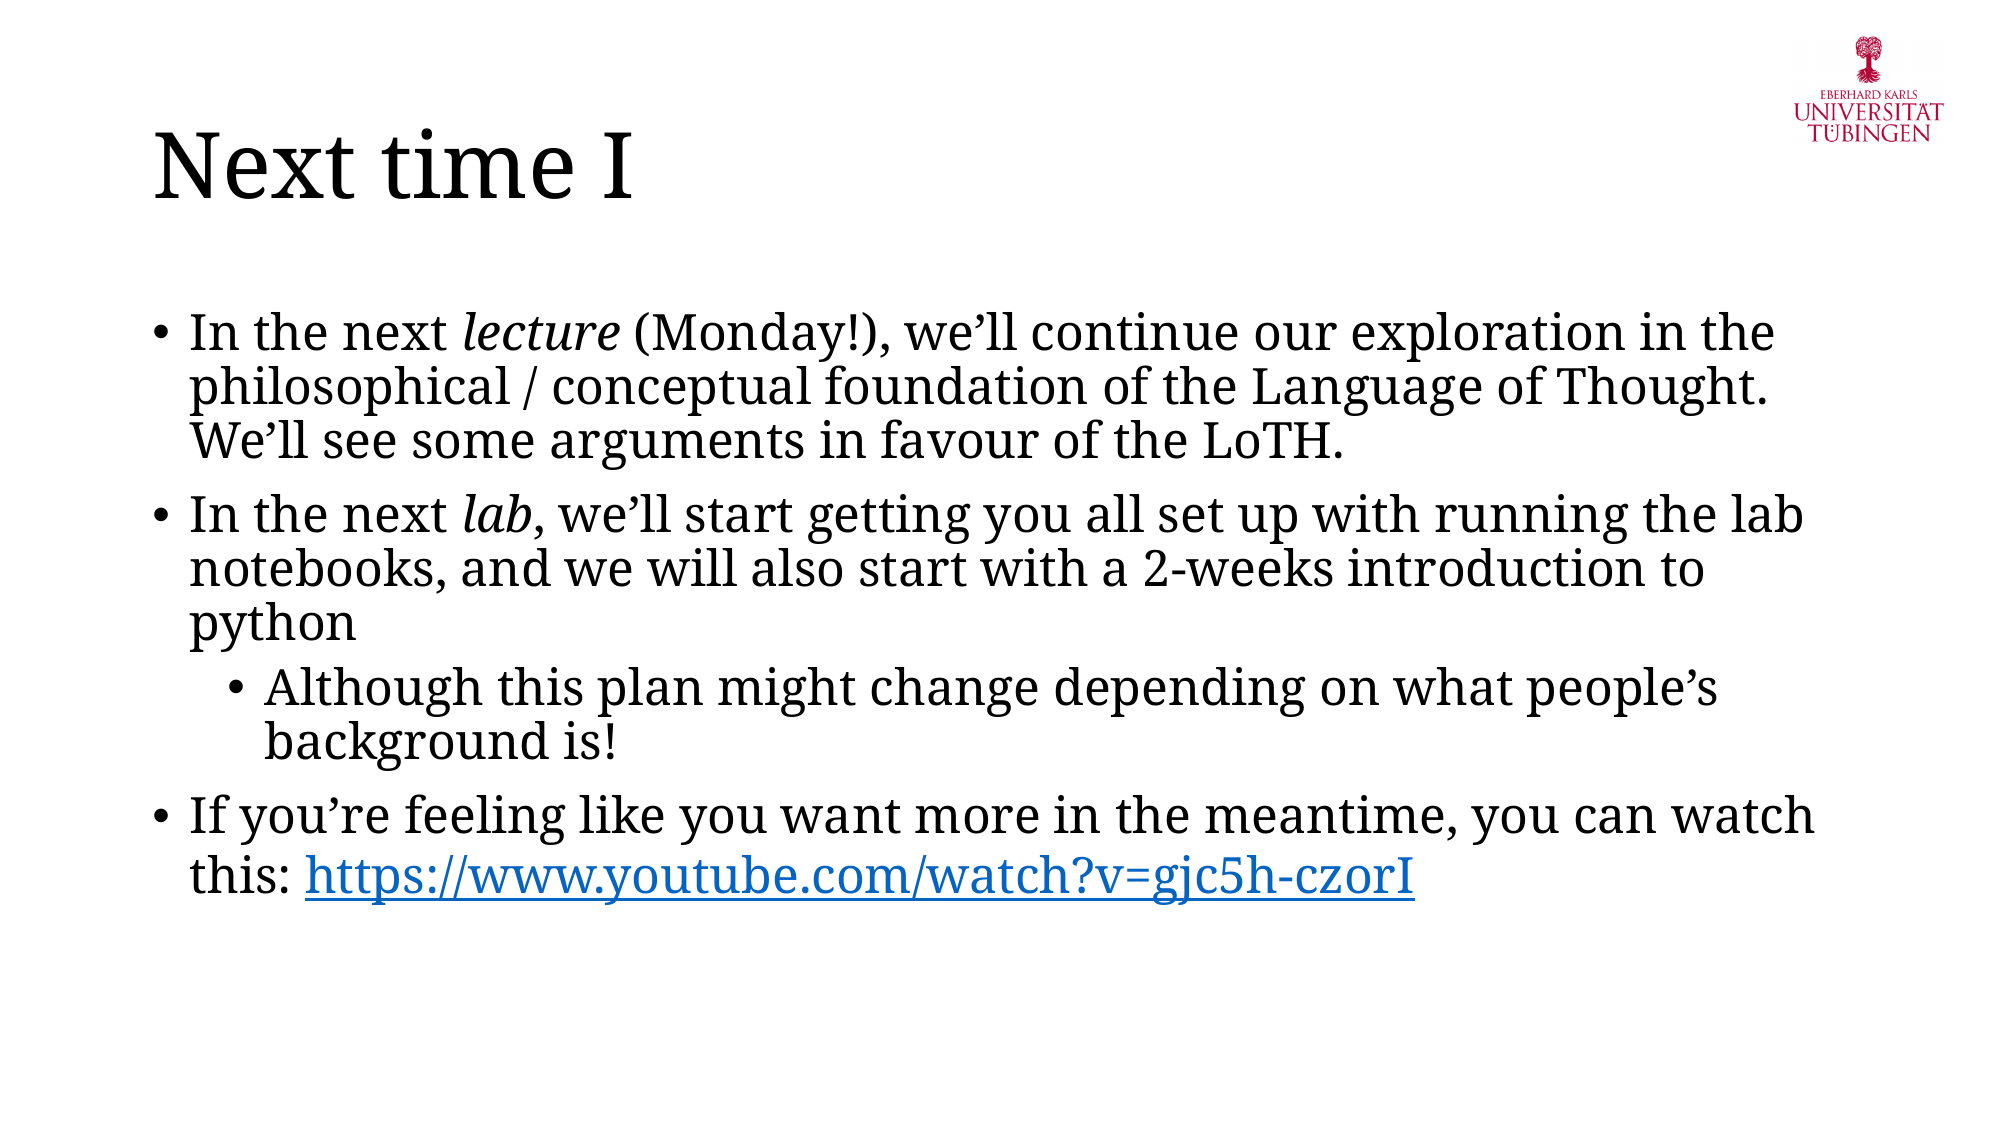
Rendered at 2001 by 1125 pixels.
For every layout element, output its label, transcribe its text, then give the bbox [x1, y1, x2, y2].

title Next time I [137, 59, 1863, 278]
list In the next lecture (Monday!), we’ll continue our exploration in the philosophical / conceptual foundation of the Language of Thought. We’ll see some arguments in favour of the LoTH. In the next lab, we’ll start getting you all set up with running the lab notebooks, and we will also start with a 2-weeks introduction to python Although this plan might change depending on what people’s background is! If you’re feeling like you want more in the meantime, you can watch this: https://www.youtube.com/watch?v=gjc5h-czorI [137, 299, 1863, 1014]
picture [1790, 33, 1947, 145]
